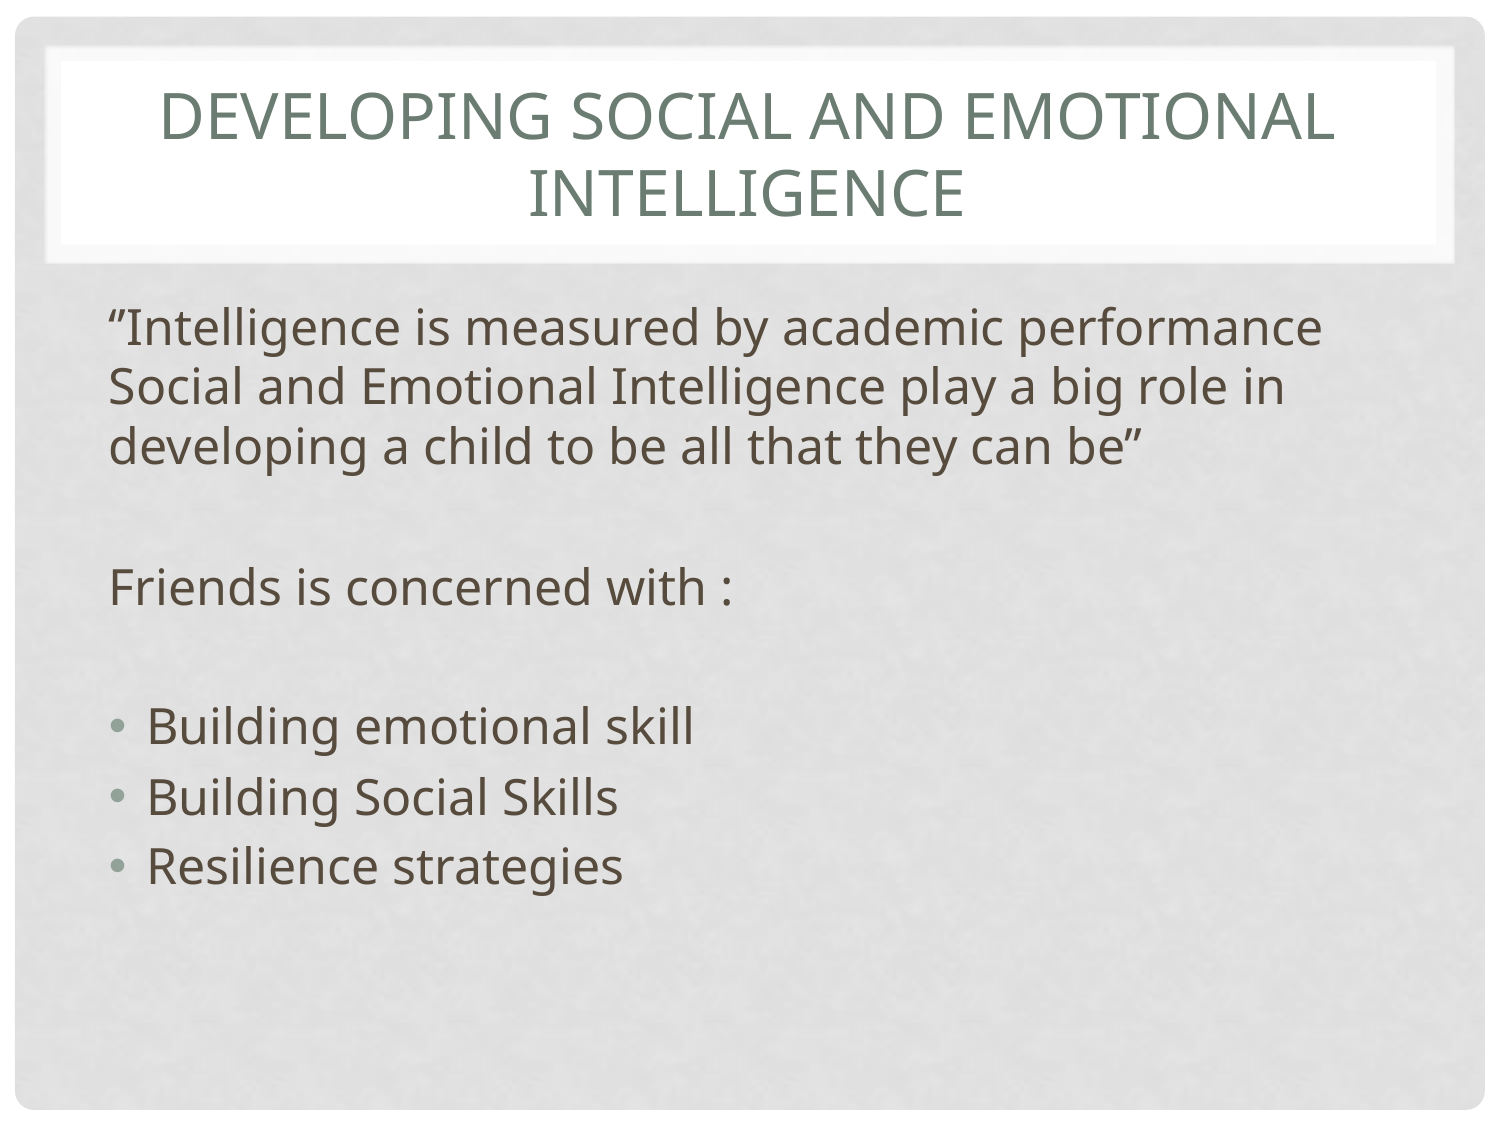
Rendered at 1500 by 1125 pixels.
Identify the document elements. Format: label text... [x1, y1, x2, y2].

list ‘’Intelligence is measured by academic performance Social and Emotional Intelligence play a big role in developing a child to be all that they can be’’ Friends is concerned with : Building emotional skill Building Social Skills Resilience strategies [75, 287, 1425, 1005]
title Developing Social and Emotional Intelligence [69, 66, 1425, 238]
